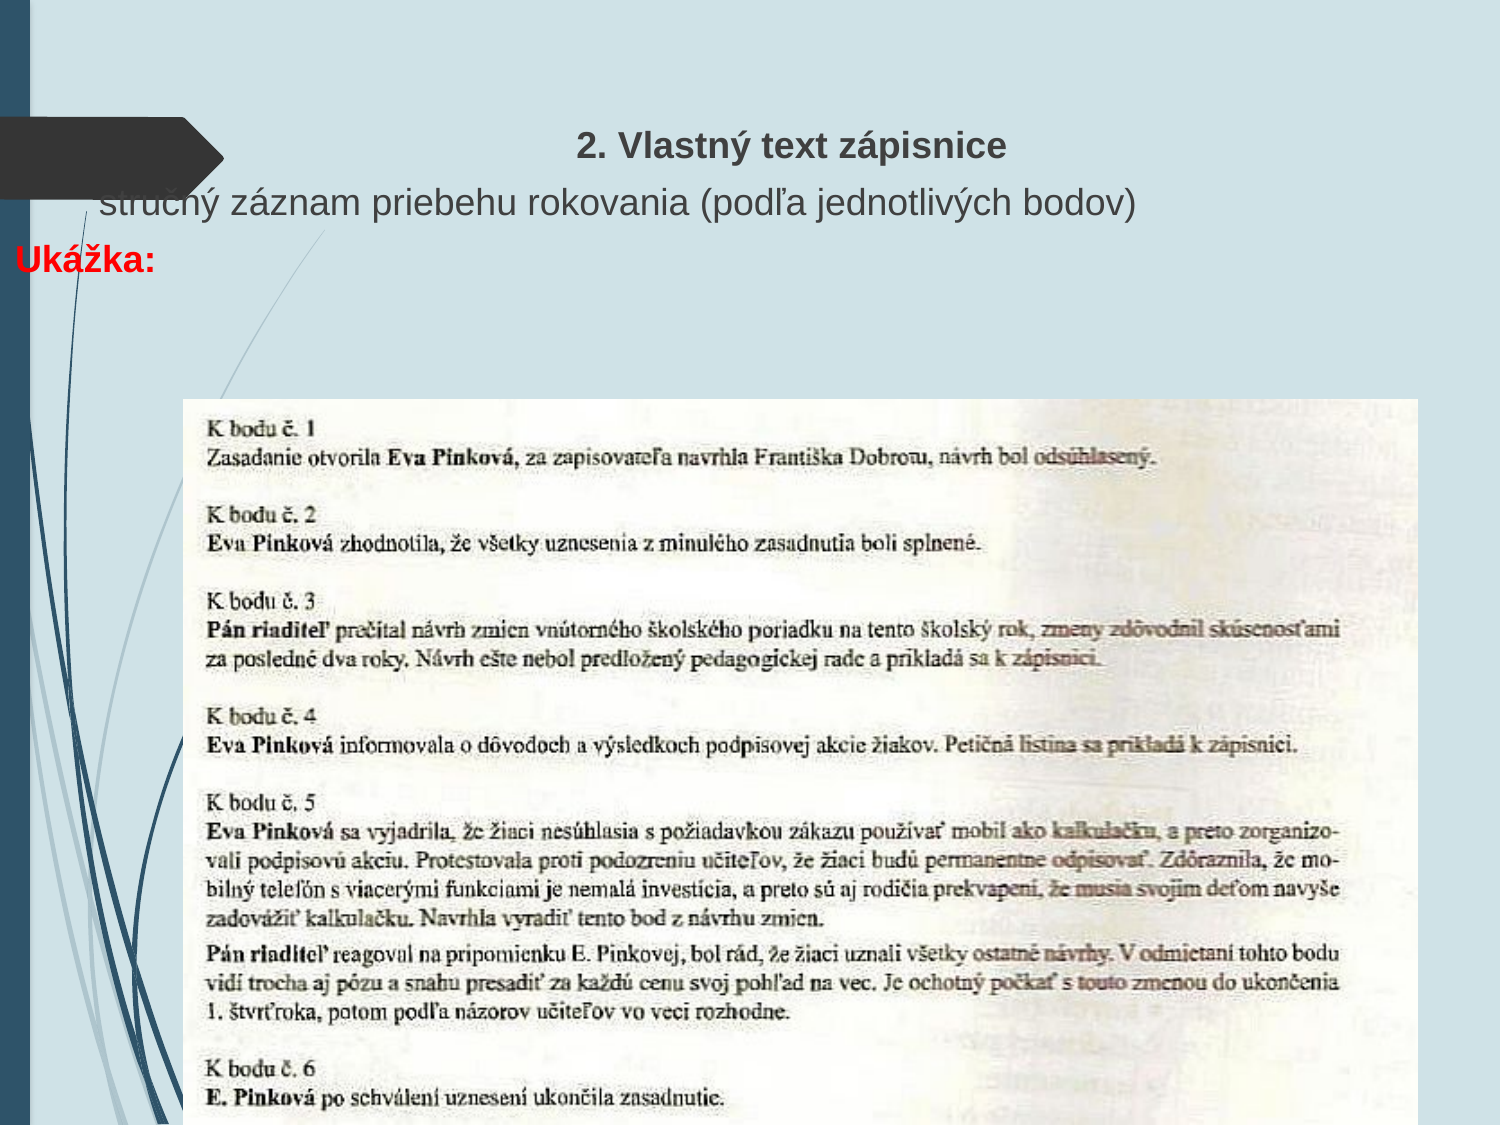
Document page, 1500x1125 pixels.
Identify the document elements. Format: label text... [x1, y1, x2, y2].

list 2. Vlastný text zápisnice stručný záznam priebehu rokovania (podľa jednotlivých bodov) Ukážka: [0, 113, 1500, 1024]
picture [182, 398, 1418, 1125]
